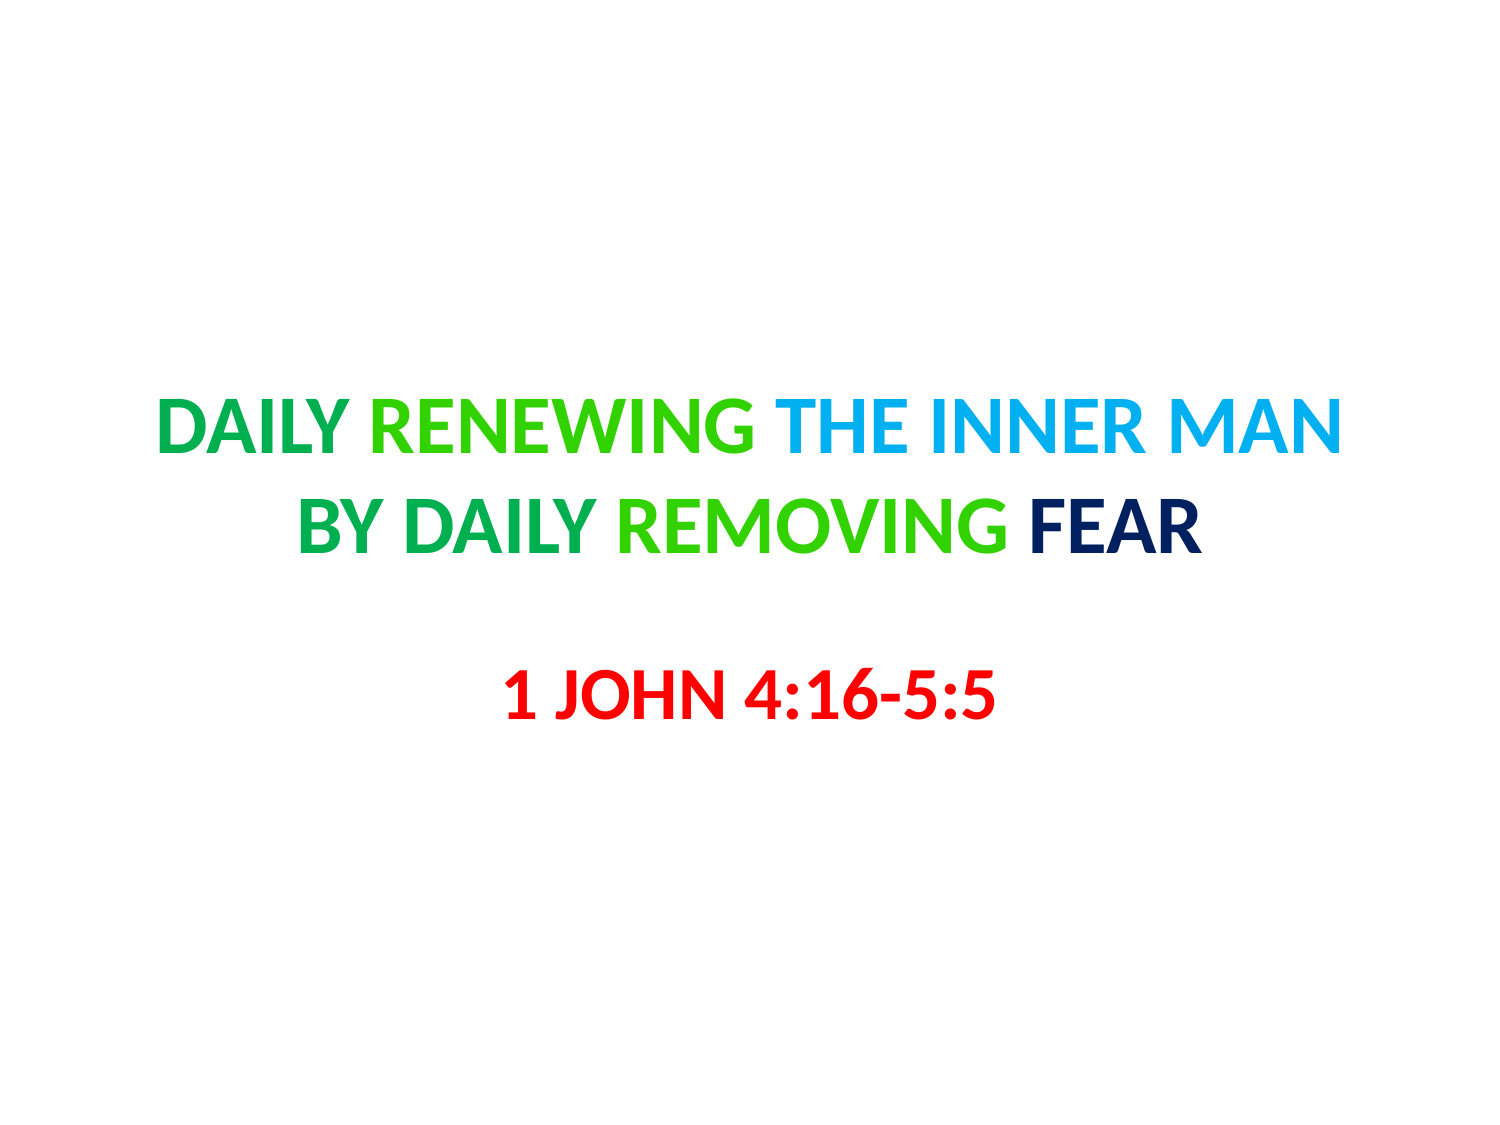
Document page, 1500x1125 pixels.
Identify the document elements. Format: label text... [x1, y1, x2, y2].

subtitle 1 JOHN 4:16-5:5 [224, 636, 1276, 926]
title DAILY RENEWING THE INNER MAN BY DAILY REMOVING FEAR [111, 348, 1388, 592]
